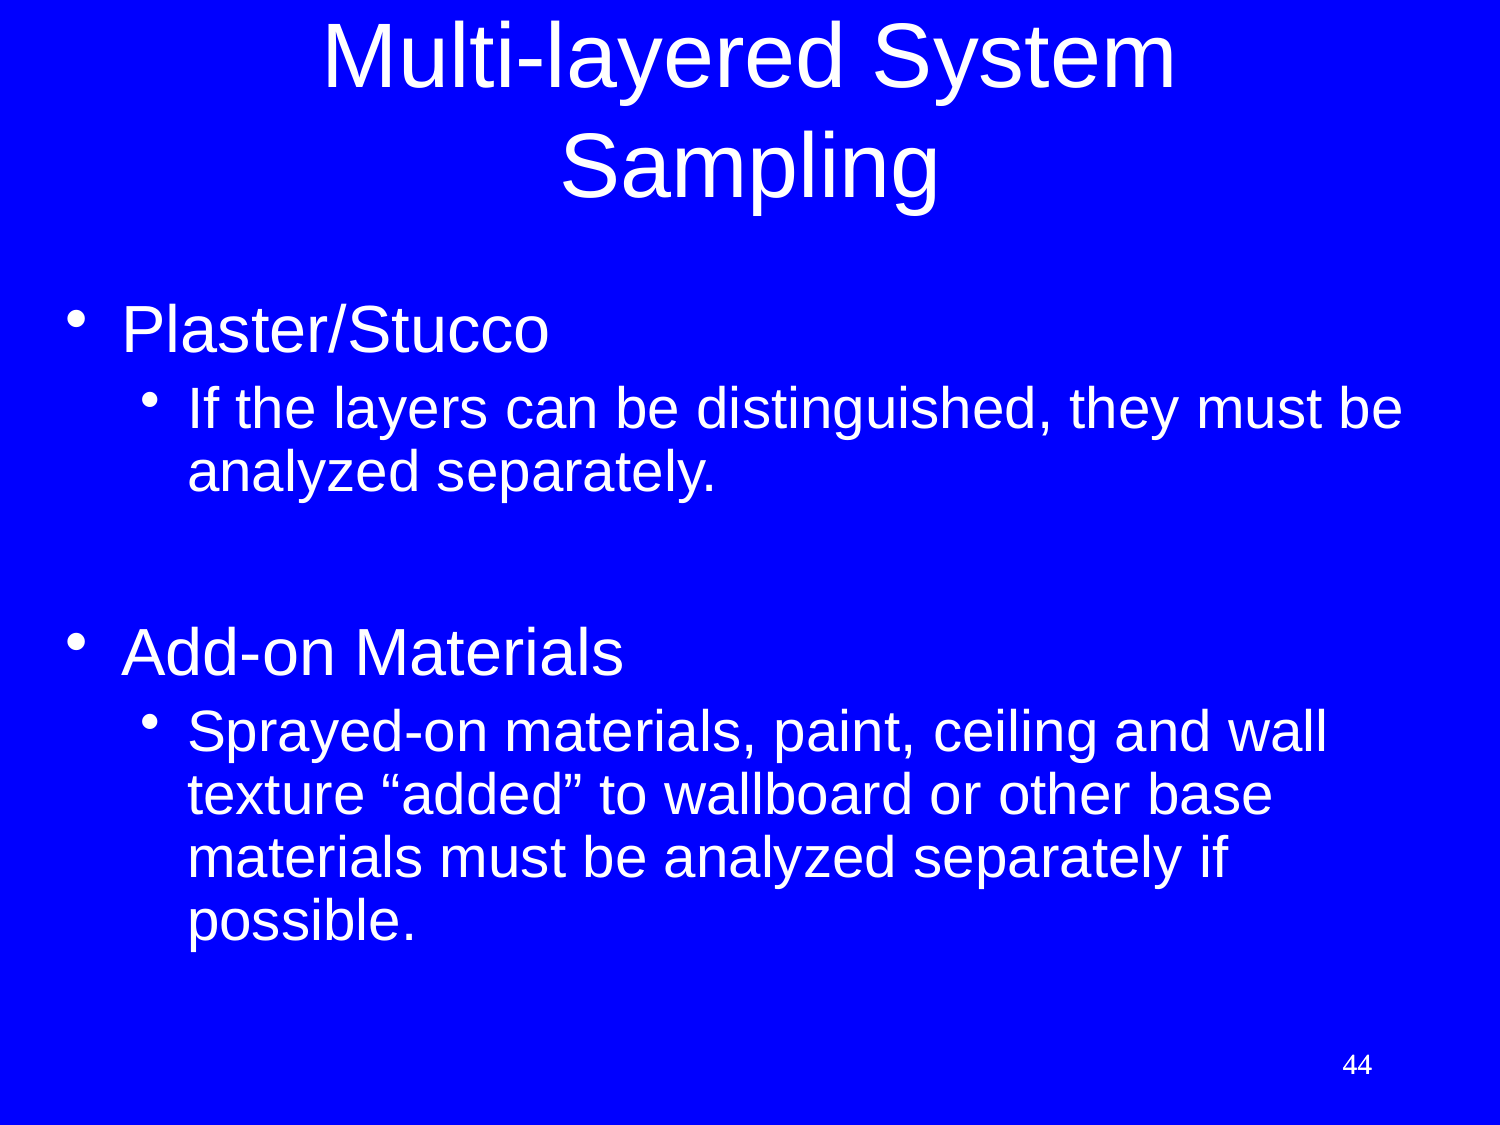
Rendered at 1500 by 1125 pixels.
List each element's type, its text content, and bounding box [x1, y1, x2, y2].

text_box 44 [1074, 1024, 1388, 1100]
list Plaster/Stucco If the layers can be distinguished, they must be analyzed separately. Add-on Materials Sprayed-on materials, paint, ceiling and wall texture “added” to wallboard or other base materials must be analyzed separately if possible. [50, 287, 1463, 1063]
title Multi-layered System Sampling [112, 37, 1389, 176]
